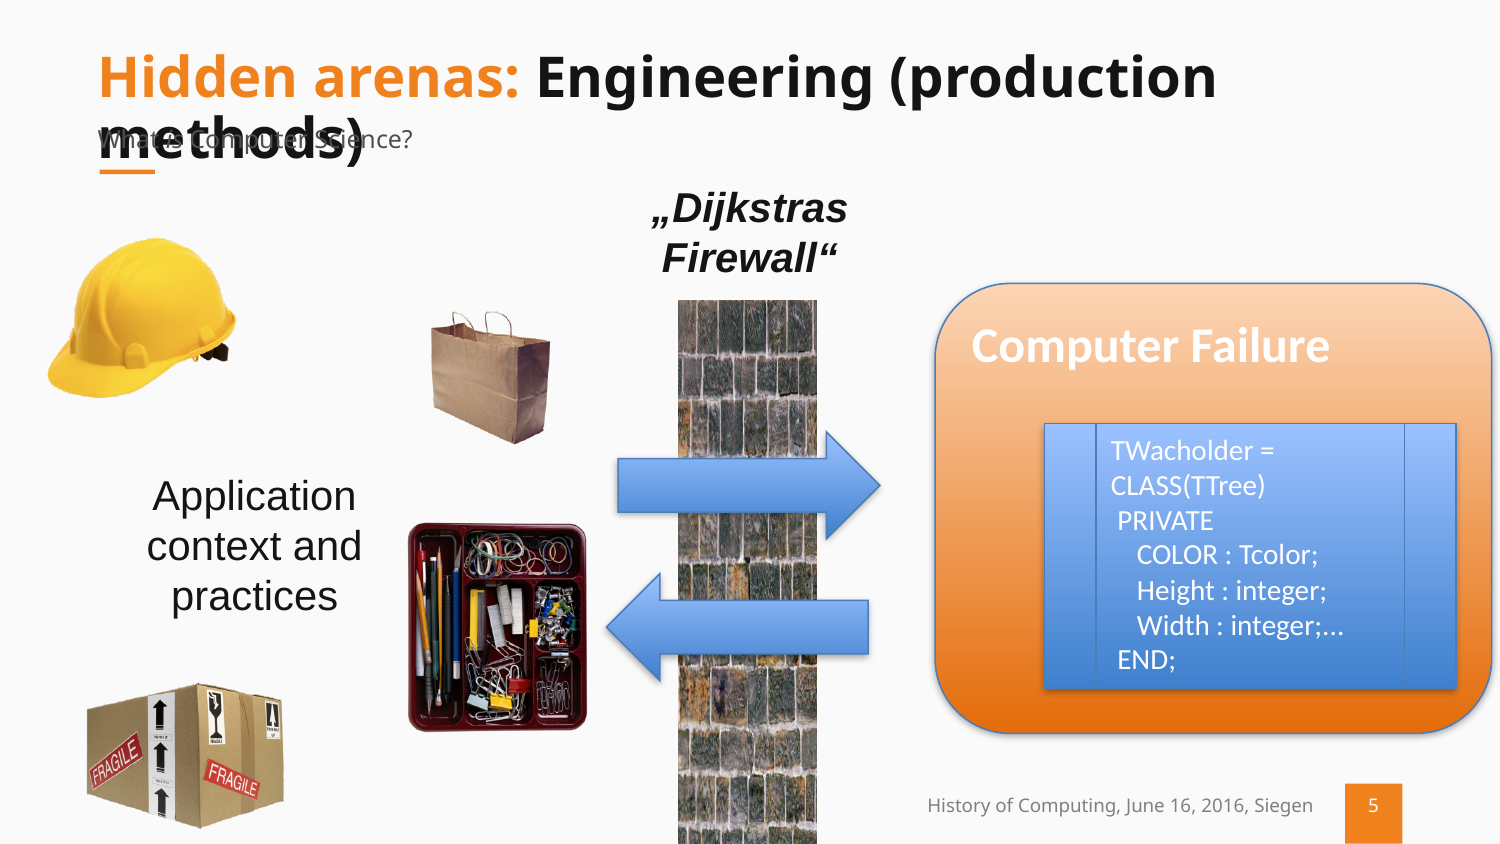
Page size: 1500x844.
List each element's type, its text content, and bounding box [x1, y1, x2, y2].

text_box [618, 458, 678, 513]
text_box [817, 431, 880, 539]
text_box [606, 573, 678, 681]
text_box [817, 600, 869, 654]
picture [678, 300, 817, 844]
picture [82, 679, 287, 833]
list What is Computer Science? [97, 127, 1403, 156]
list Hidden arenas: Engineering (production methods) [97, 48, 1403, 109]
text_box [935, 283, 1492, 734]
text_box Application context and practices [110, 461, 399, 677]
picture [428, 308, 553, 447]
picture [44, 235, 238, 400]
picture [403, 518, 591, 736]
text_box „Dijkstras Firewall“ [608, 173, 892, 289]
